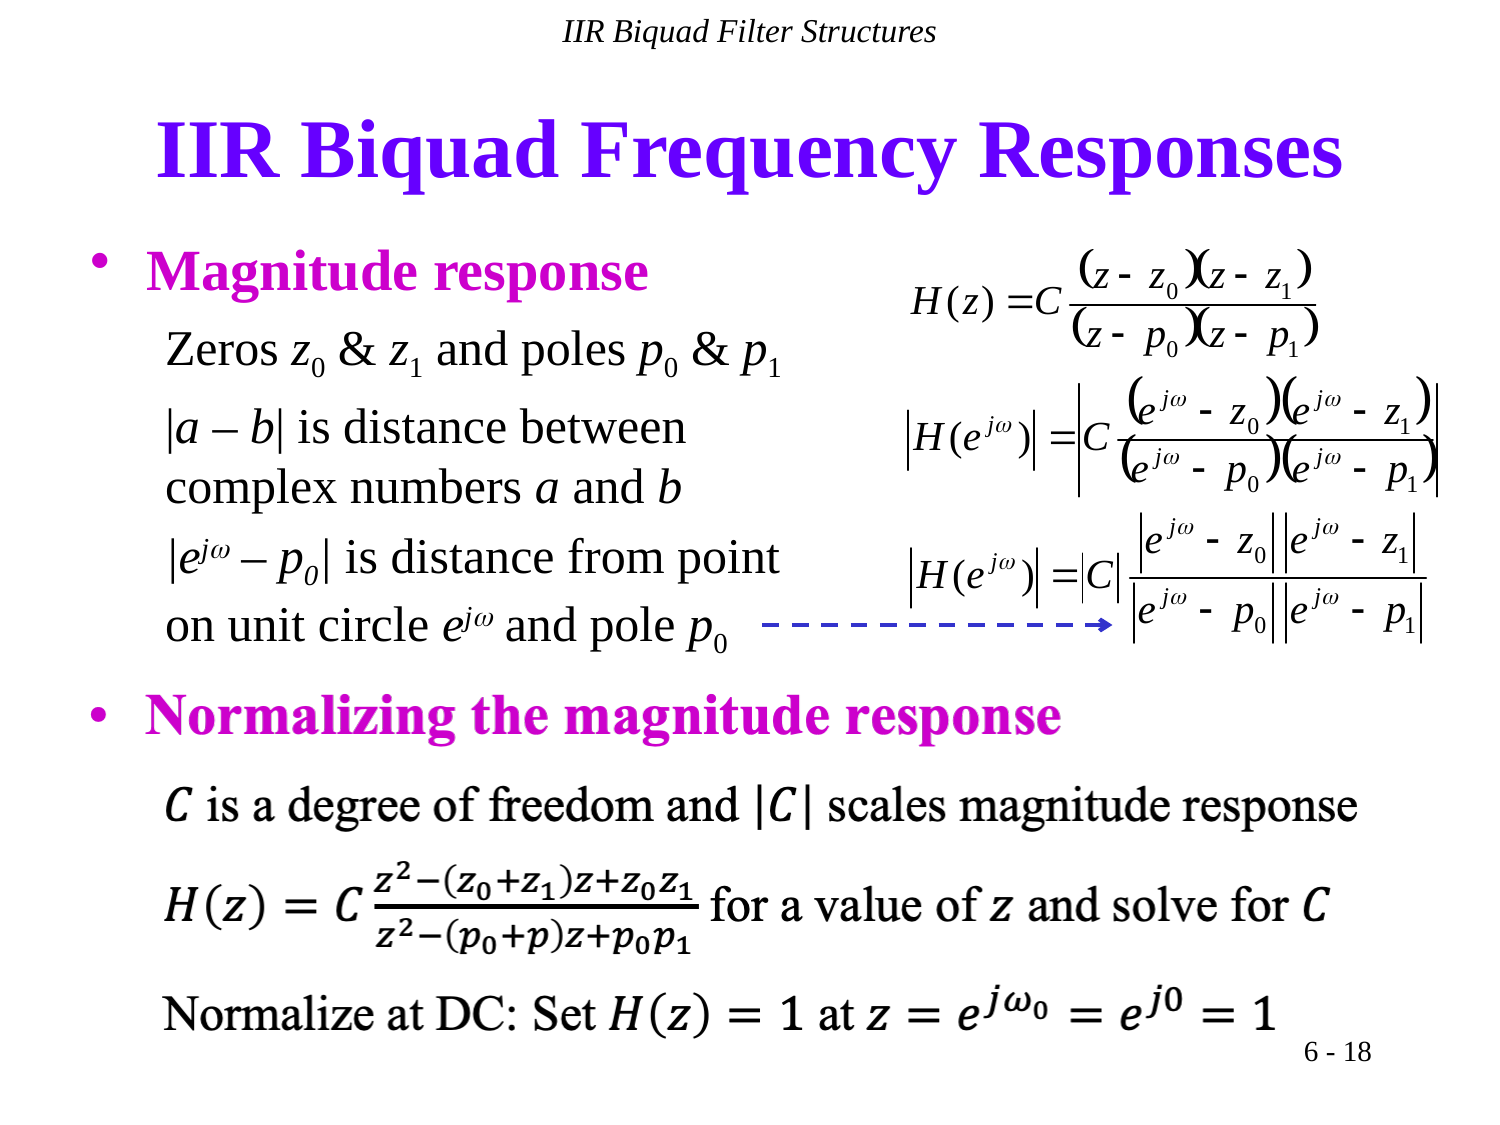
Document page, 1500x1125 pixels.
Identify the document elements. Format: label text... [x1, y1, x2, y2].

title IIR Biquad Frequency Responses [0, 57, 1500, 238]
text_box [74, 669, 1425, 1100]
text_box IIR Biquad Filter Structures [0, 1, 1500, 57]
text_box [903, 249, 1326, 367]
list Magnitude response Zeros z0 & z1 and poles p0 & p1 |a – b| is distance between complex numbers a and b |ej – p0| is distance from point on unit circle ej and pole p0 [75, 224, 813, 669]
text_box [899, 374, 1453, 506]
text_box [903, 505, 1436, 651]
